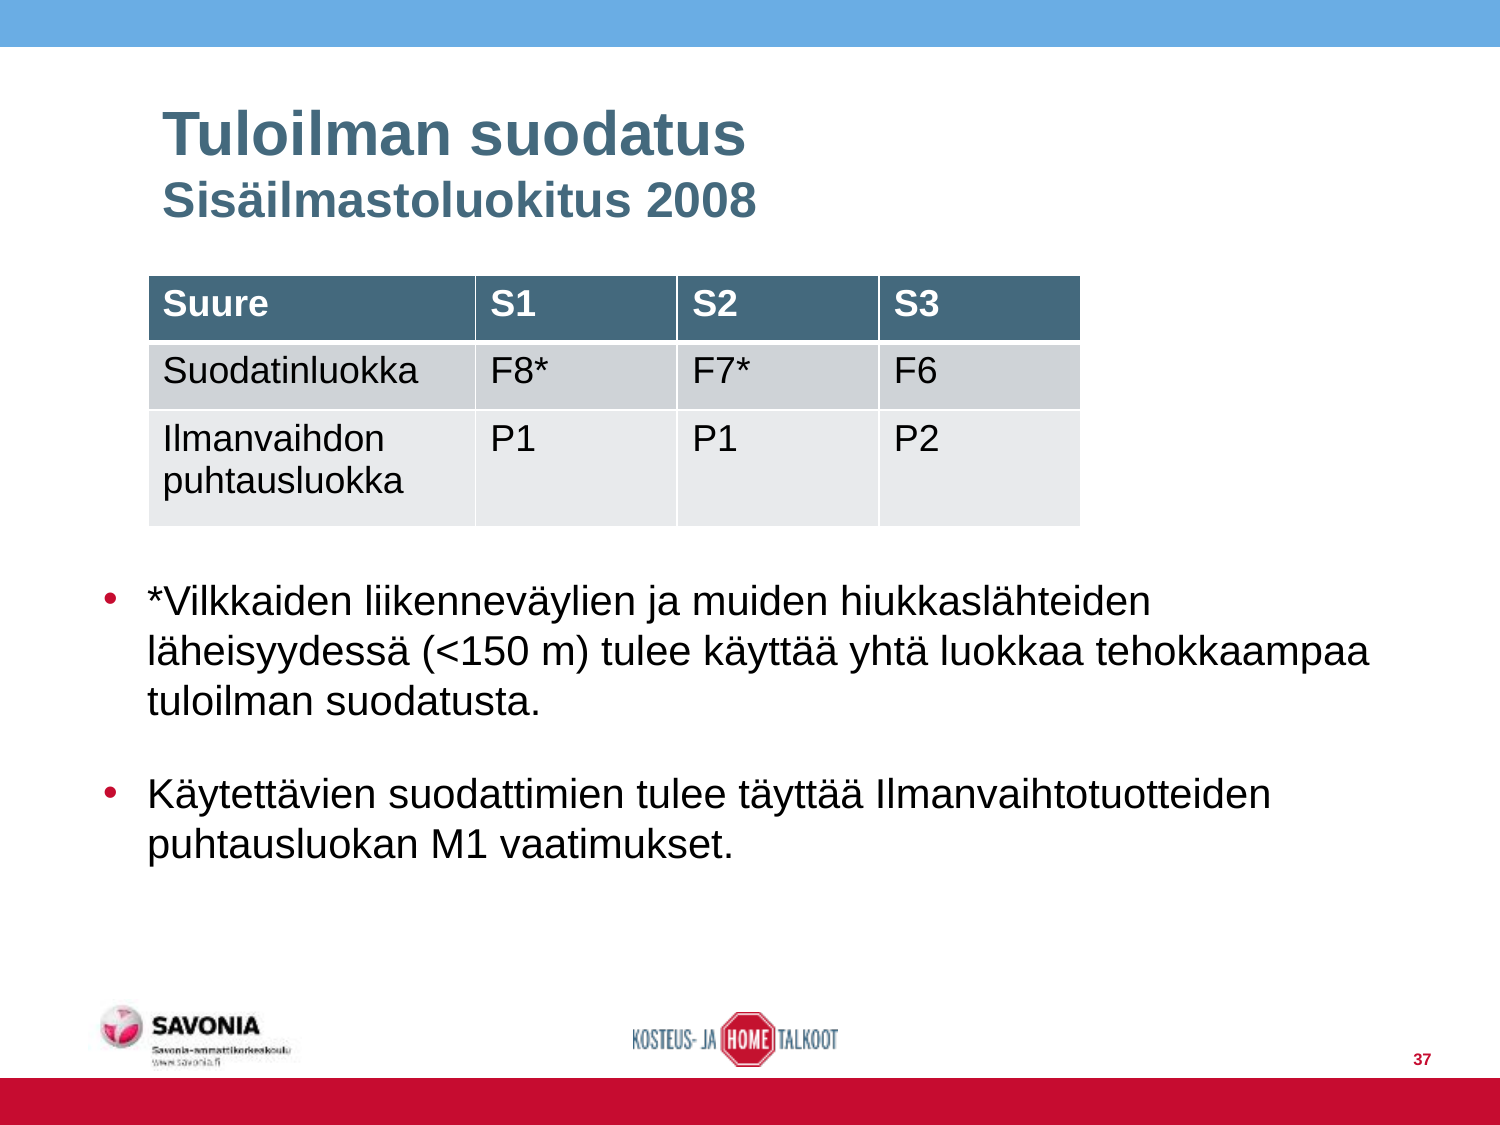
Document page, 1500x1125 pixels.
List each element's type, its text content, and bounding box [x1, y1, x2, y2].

table_header S1 [476, 276, 676, 340]
picture [88, 999, 302, 1071]
table_cell F7* [678, 345, 878, 409]
table_header S2 [678, 276, 878, 340]
picture [633, 1012, 838, 1067]
table_cell P1 [678, 411, 878, 526]
table_cell P2 [880, 411, 1080, 526]
table_cell Ilmanvaihdon puhtausluokka [149, 411, 475, 526]
table_cell F6 [880, 345, 1080, 409]
table_cell P1 [476, 411, 676, 526]
table_header S3 [880, 276, 1080, 340]
title Tuloilman suodatus Sisäilmastoluokitus 2008 [147, 47, 1046, 236]
table_cell Suodatinluokka [149, 345, 475, 409]
table_header Suure [149, 276, 475, 340]
text_box *Vilkkaiden liikenneväylien ja muiden hiukkaslähteiden läheisyydessä (<150 m) tulee käyttää yhtä luokkaa tehokkaampaa tuloilman suodatusta. Käytettävien suodattimien tulee täyttää Ilmanvaihtotuotteiden puhtausluokan M1 vaatimukset. [88, 566, 1400, 875]
slide_number 37 [1364, 1016, 1447, 1077]
table_cell F8* [476, 345, 676, 409]
